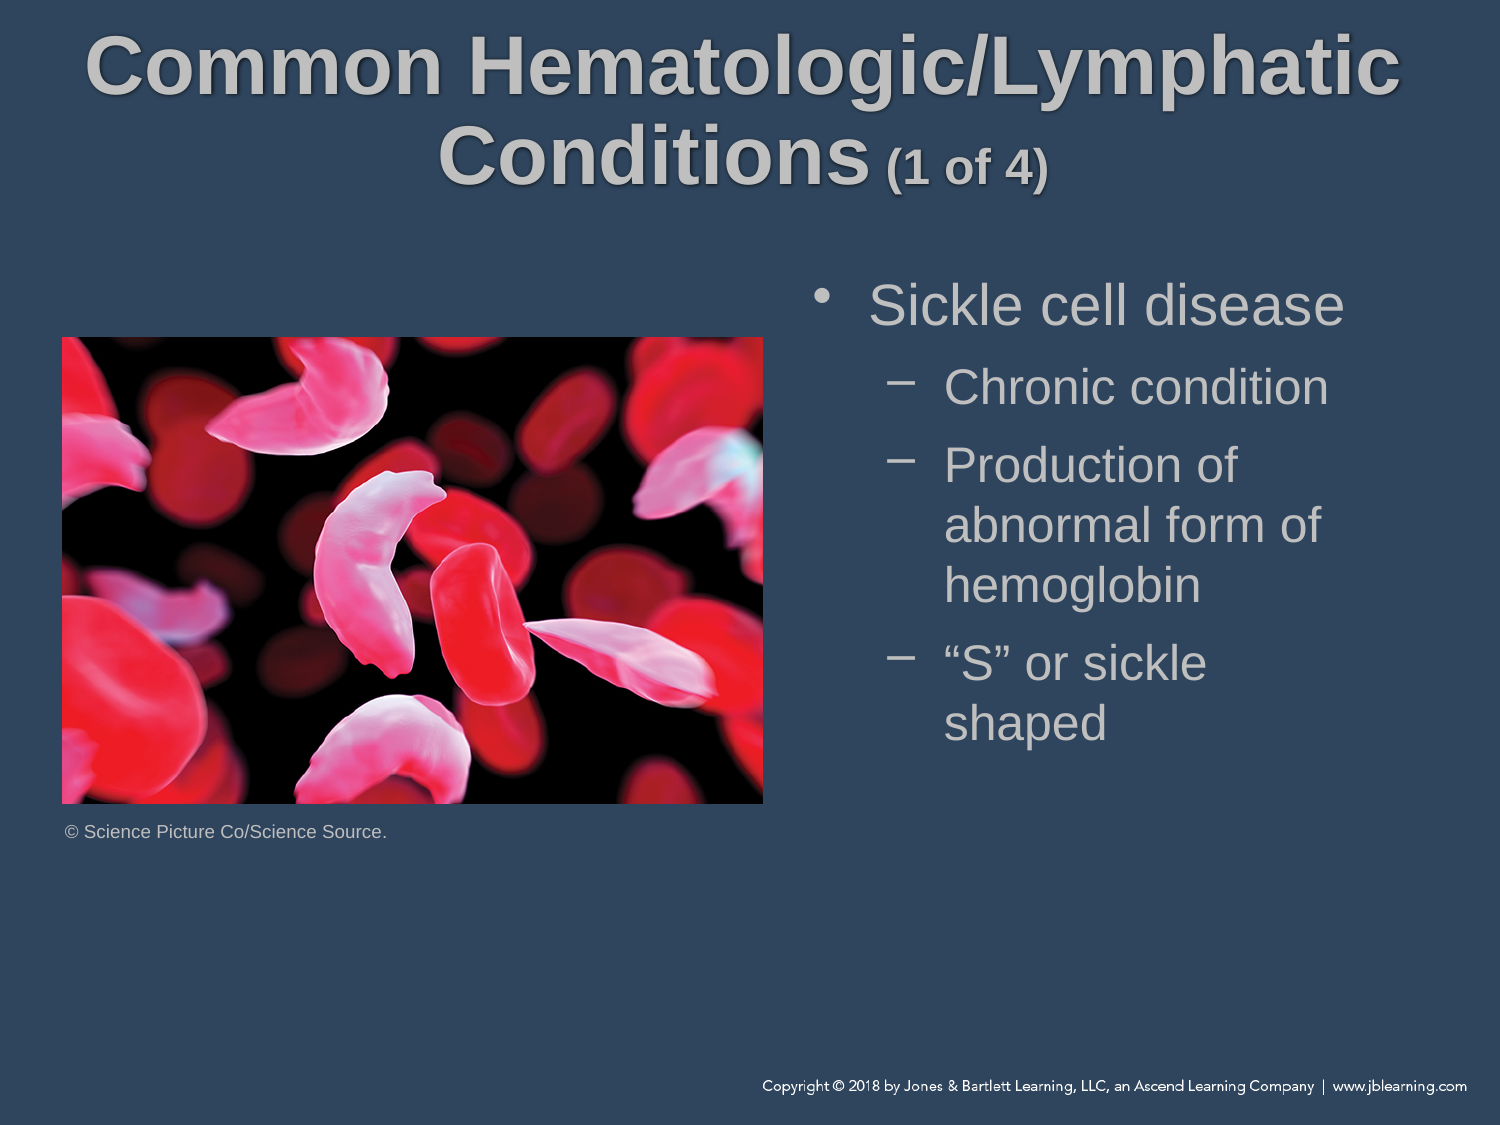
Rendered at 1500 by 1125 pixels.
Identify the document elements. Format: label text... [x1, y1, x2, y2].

picture [0, 0, 1500, 1125]
text_box © Science Picture Co/Science Source. [49, 812, 788, 850]
title Common Hematologic/Lymphatic Conditions (1 of 4) [62, 37, 1426, 188]
list Sickle cell disease Chronic condition Production of abnormal form of hemoglobin “S” or sickle shaped [773, 236, 1414, 1027]
